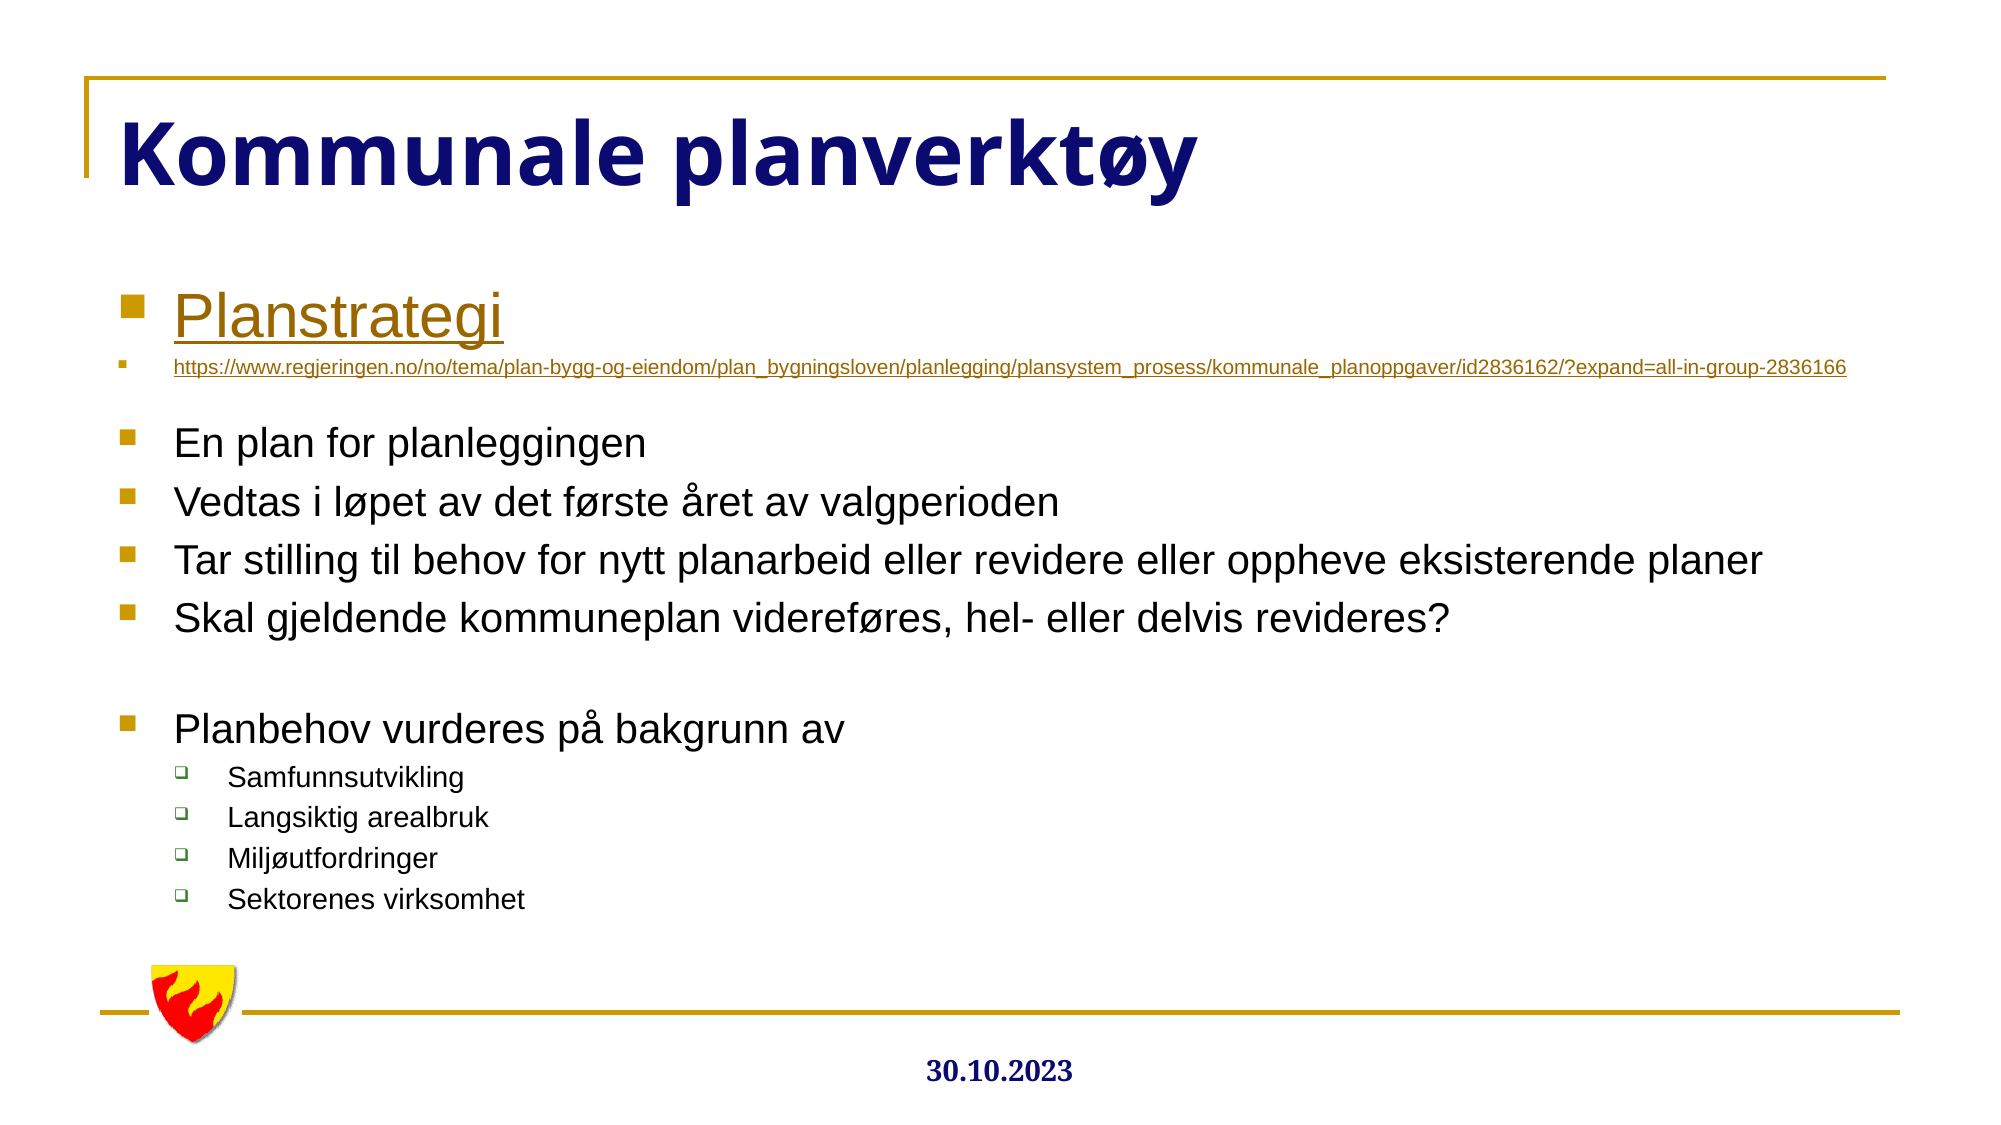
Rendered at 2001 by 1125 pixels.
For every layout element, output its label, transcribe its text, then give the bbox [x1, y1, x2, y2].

title Kommunale planverktøy [102, 89, 1903, 253]
picture [149, 976, 242, 1047]
footer 30.10.2023 [683, 1024, 1317, 1101]
list Planstrategi https://www.regjeringen.no/no/tema/plan-bygg-og-eiendom/plan_bygningsloven/planlegging/plansystem_prosess/kommunale_planoppgaver/id2836162/?expand=all-in-group-2836166 En plan for planleggingen Vedtas i løpet av det første året av valgperioden Tar stilling til behov for nytt planarbeid eller revidere eller oppheve eksisterende planer Skal gjeldende kommuneplan videreføres, hel- eller delvis revideres? Planbehov vurderes på bakgrunn av Samfunnsutvikling Langsiktig arealbruk Miljøutfordringer Sektorenes virksomhet [102, 266, 1903, 976]
